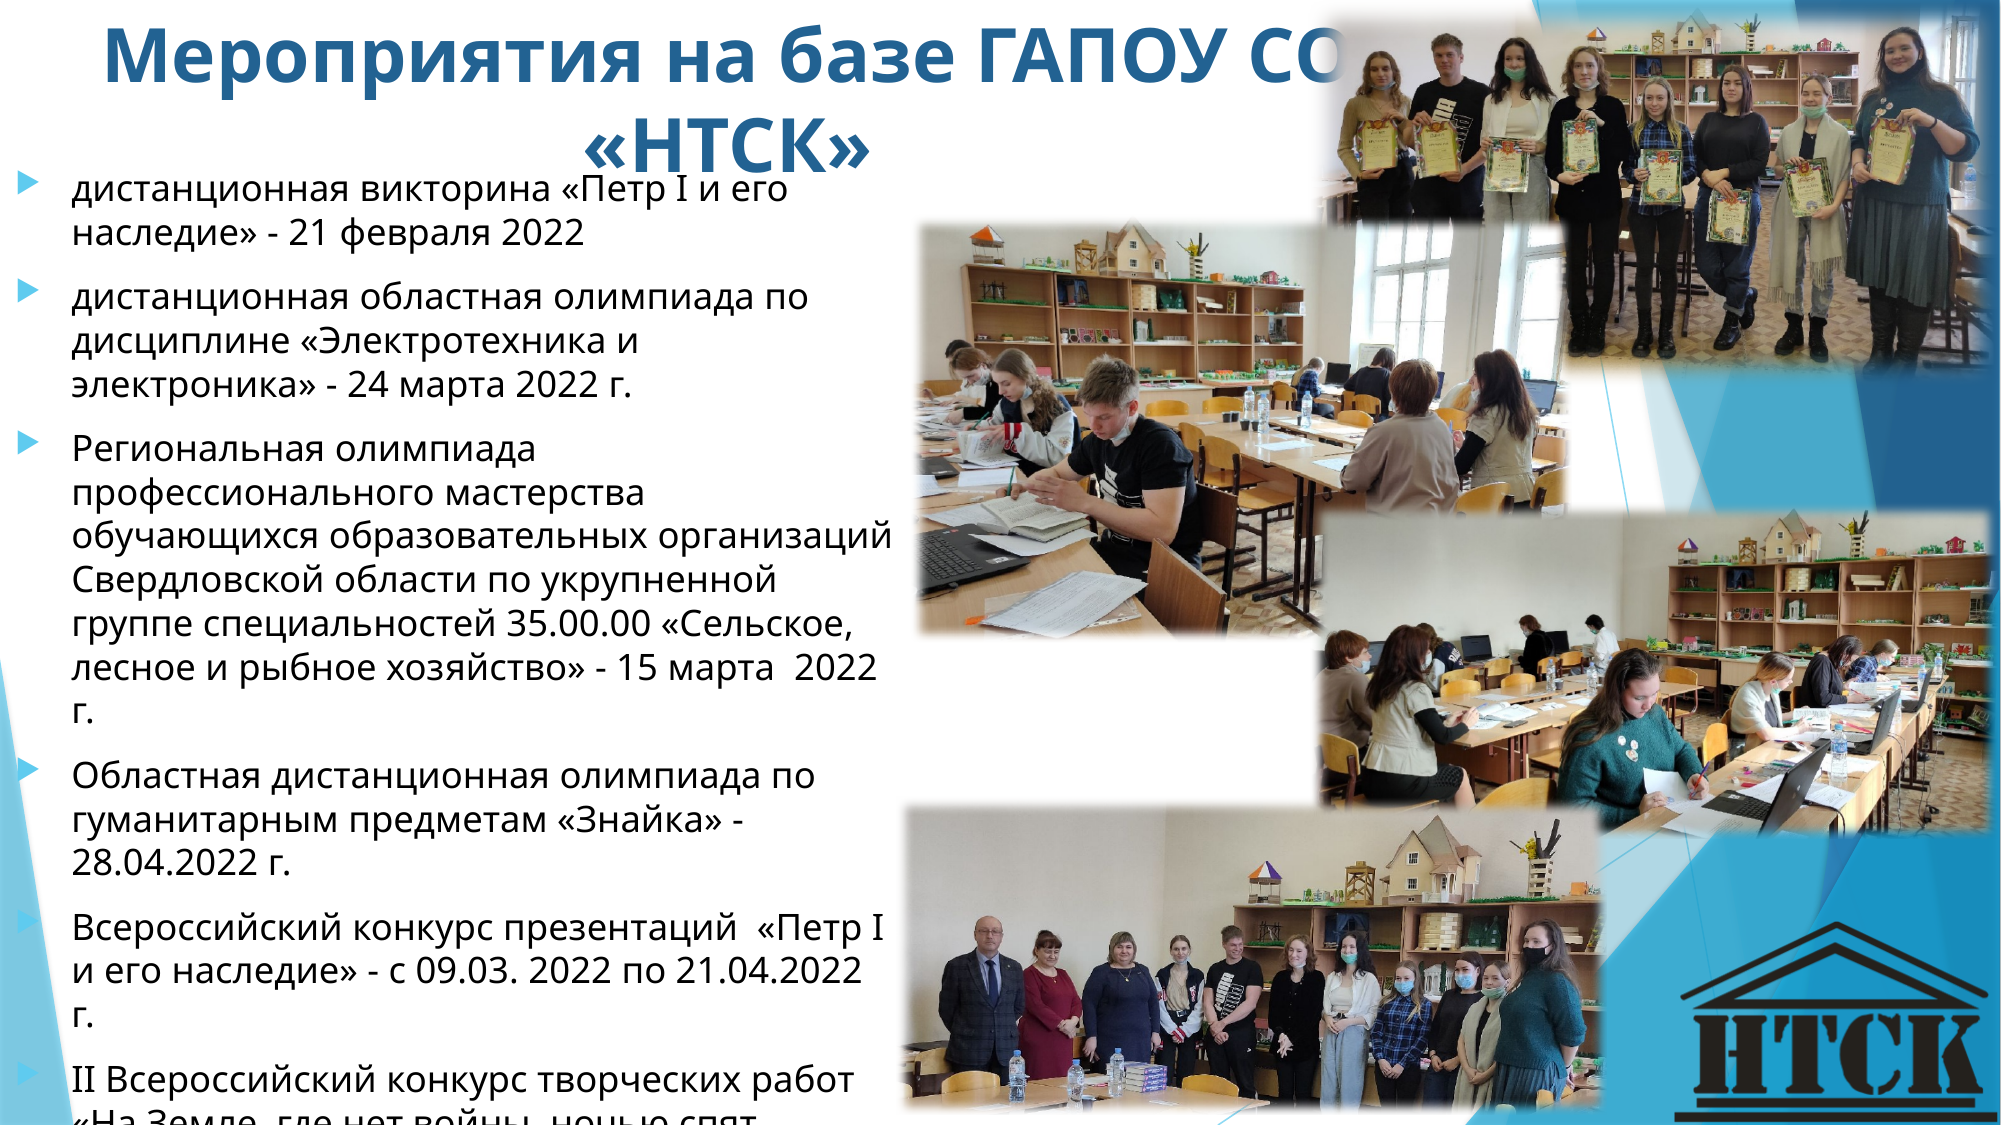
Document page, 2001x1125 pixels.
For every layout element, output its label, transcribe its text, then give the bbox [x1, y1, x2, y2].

title Мероприятия на базе ГАПОУ СО «НТСК» [22, 0, 1305, 213]
picture [1673, 920, 2000, 1125]
picture [896, 0, 2000, 1115]
list дистанционная викторина «Петр I и его наследие» - 21 февраля 2022 дистанционная областная олимпиада по дисциплине «Электротехника и электроника» - 24 марта 2022 г. Региональная олимпиада профессионального мастерства обучающихся образовательных организаций Свердловской области по укрупненной группе специальностей 35.00.00 «Сельское, лесное и рыбное хозяйство» - 15 марта 2022 г. Областная дистанционная олимпиада по гуманитарным предметам «Знайка» - 28.04.2022 г. Всероссийский конкурс презентаций «Петр I и его наследие» - с 09.03. 2022 по 21.04.2022 г. II Всероссийский конкурс творческих работ «На Земле, где нет войны, ночью спят спокойно дети…» - с 25 апреля по 27 мая 2022 г. [0, 157, 911, 1090]
